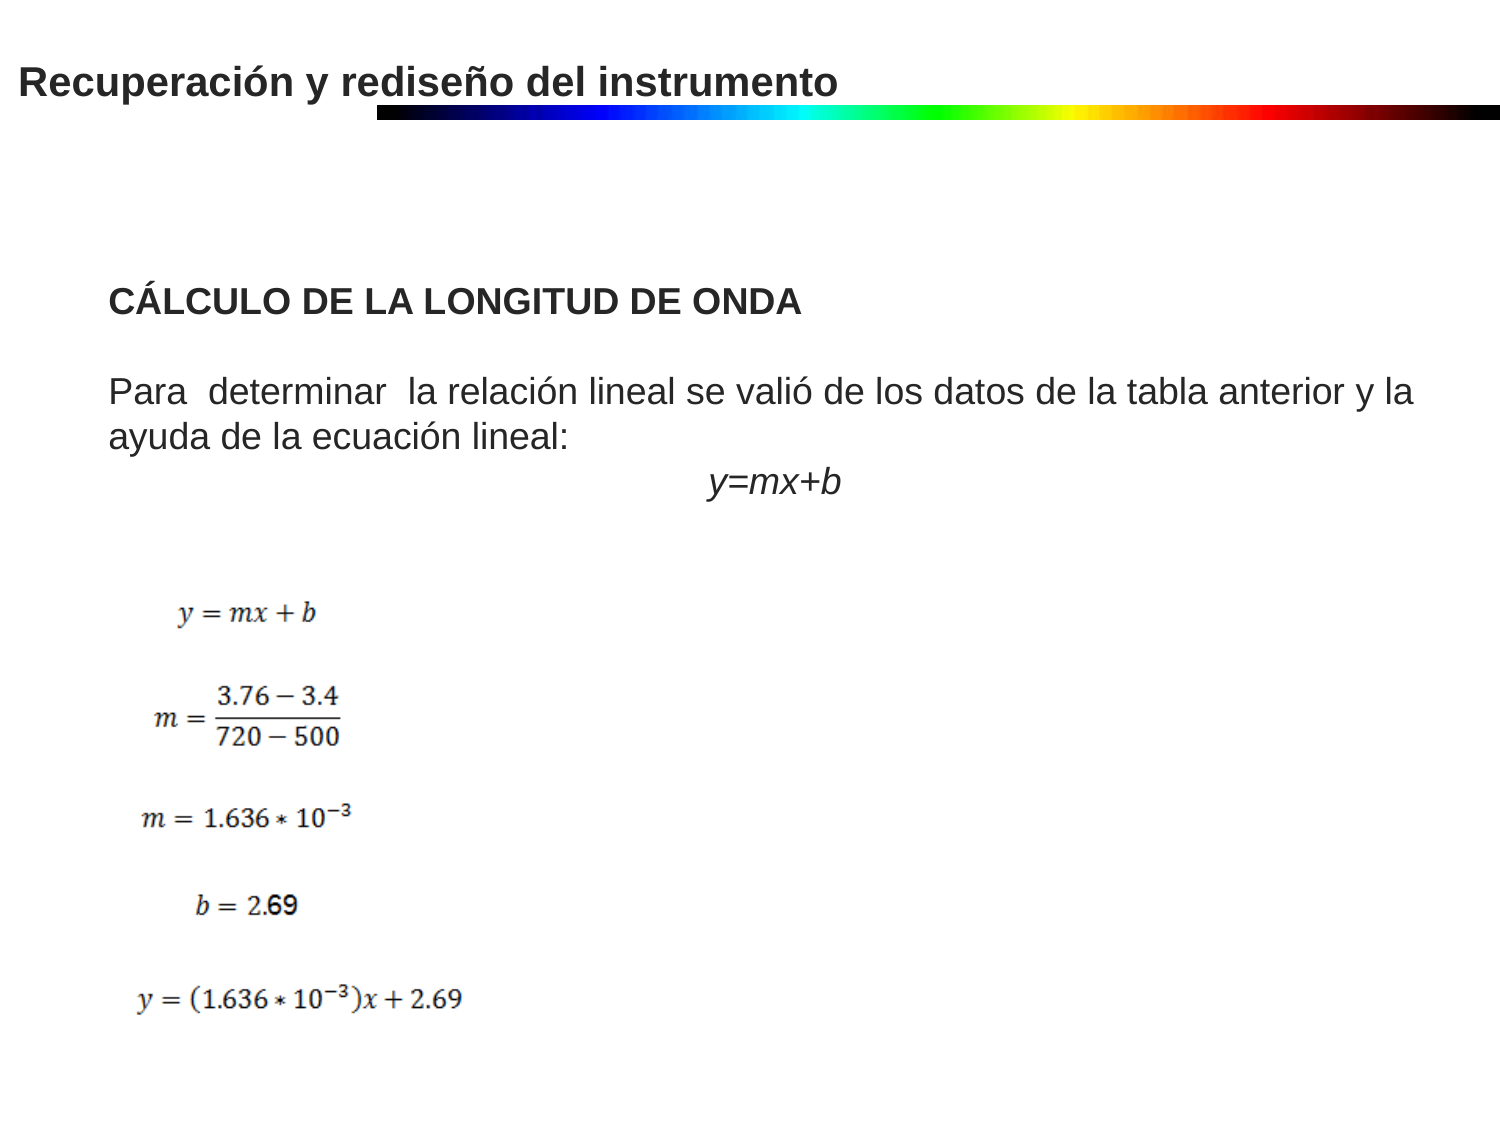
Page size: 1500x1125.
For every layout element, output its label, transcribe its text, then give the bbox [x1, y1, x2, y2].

picture [116, 597, 376, 923]
picture [377, 105, 734, 120]
picture [770, 105, 1500, 120]
text_box Recuperación y rediseño del instrumento [3, 46, 854, 112]
picture [116, 972, 507, 1034]
text_box CÁLCULO DE LA LONGITUD DE ONDA Para determinar la relación lineal se valió de los datos de la tabla anterior y la ayuda de la ecuación lineal: y=mx+b [93, 269, 1443, 600]
